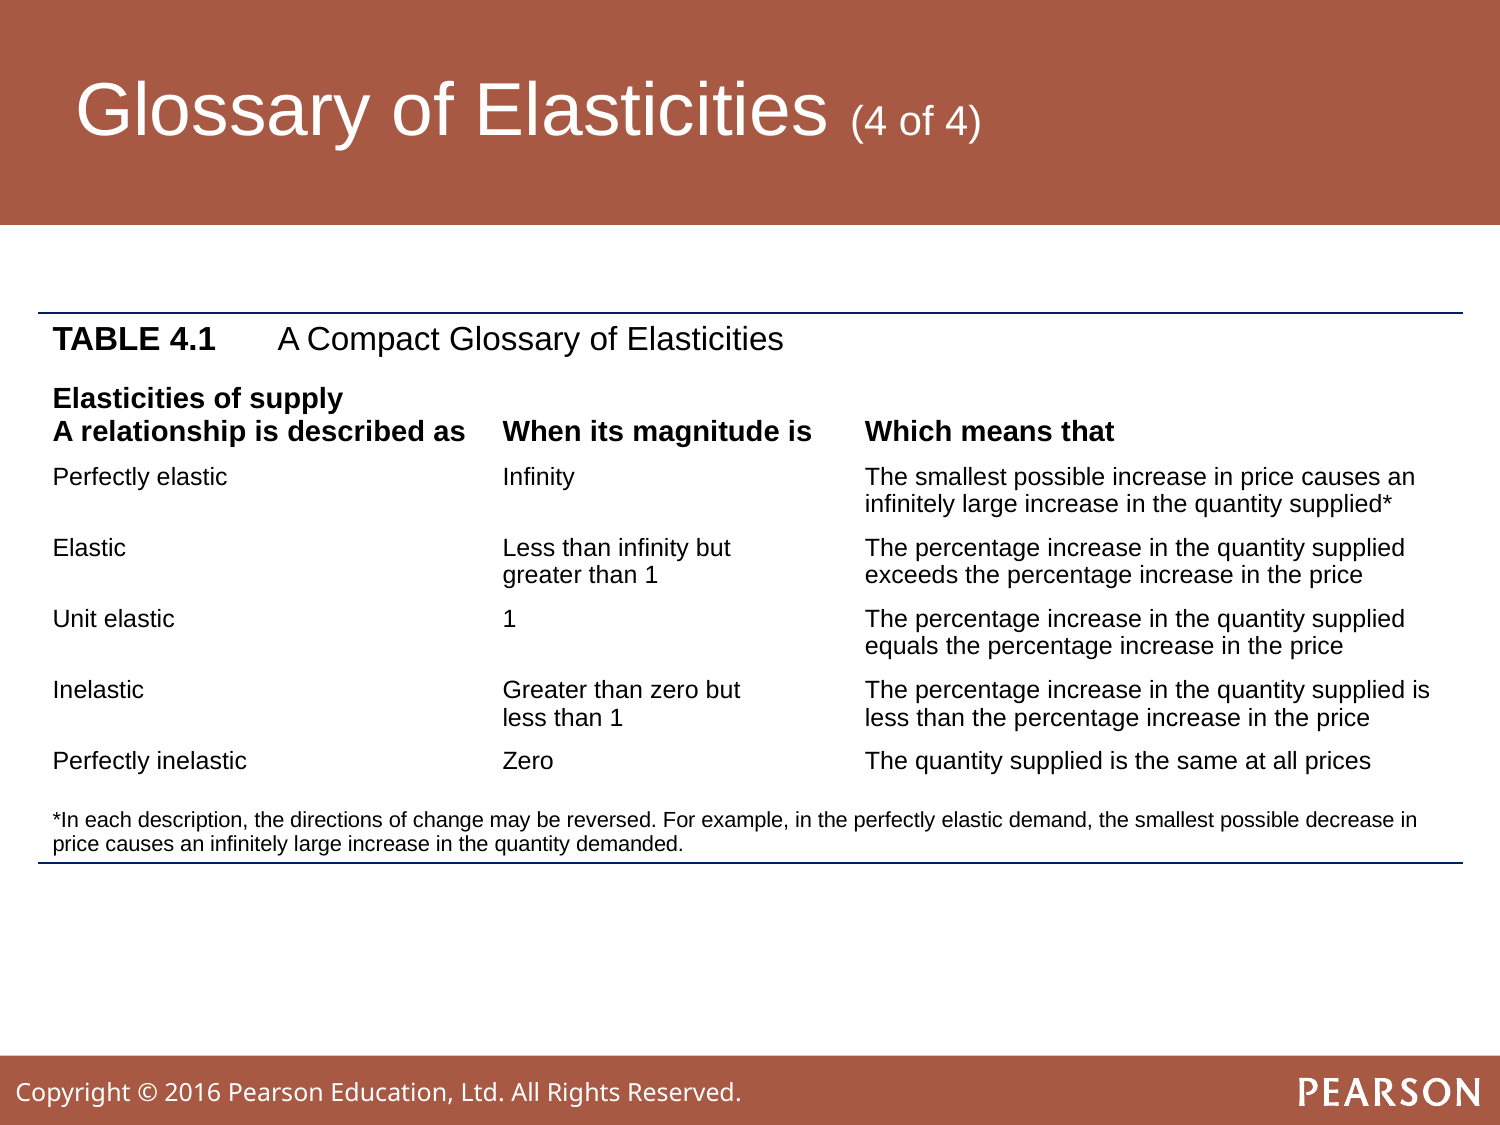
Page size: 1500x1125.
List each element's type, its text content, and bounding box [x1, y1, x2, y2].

table_cell Less than infinity but greater than 1 [488, 526, 850, 597]
table_cell The smallest possible increase in price causes an infinitely large increase in the quantity supplied* [850, 455, 1463, 526]
table_cell Which means that [850, 374, 1463, 455]
table_header A Compact Glossary of Elasticities [263, 314, 1463, 374]
title Glossary of Elasticities (4 of 4) [75, 60, 1425, 163]
table_cell The percentage increase in the quantity supplied is less than the percentage increase in the price [850, 668, 1463, 739]
table_cell Infinity [488, 455, 850, 526]
table_cell When its magnitude is [488, 374, 850, 455]
table_cell Zero [488, 739, 850, 800]
table_cell The quantity supplied is the same at all prices [850, 739, 1463, 800]
table_header TABLE 4.1 [38, 314, 263, 374]
table_cell The percentage increase in the quantity supplied equals the percentage increase in the price [850, 597, 1463, 668]
table_cell Inelastic [38, 668, 488, 739]
table_cell Greater than zero but less than 1 [488, 668, 850, 739]
table_cell Elasticities of supply A relationship is described as [38, 374, 488, 455]
table_cell 1 [488, 597, 850, 668]
table_cell Unit elastic [38, 597, 488, 668]
table_cell The percentage increase in the quantity supplied exceeds the percentage increase in the price [850, 526, 1463, 597]
table_cell Elastic [38, 526, 488, 597]
table_cell Perfectly inelastic [38, 739, 488, 800]
table_cell Perfectly elastic [38, 455, 488, 526]
table_cell *In each description, the directions of change may be reversed. For example, in the perfectly elastic demand, the smallest possible decrease in price causes an infinitely large increase in the quantity demanded. [38, 800, 1463, 862]
